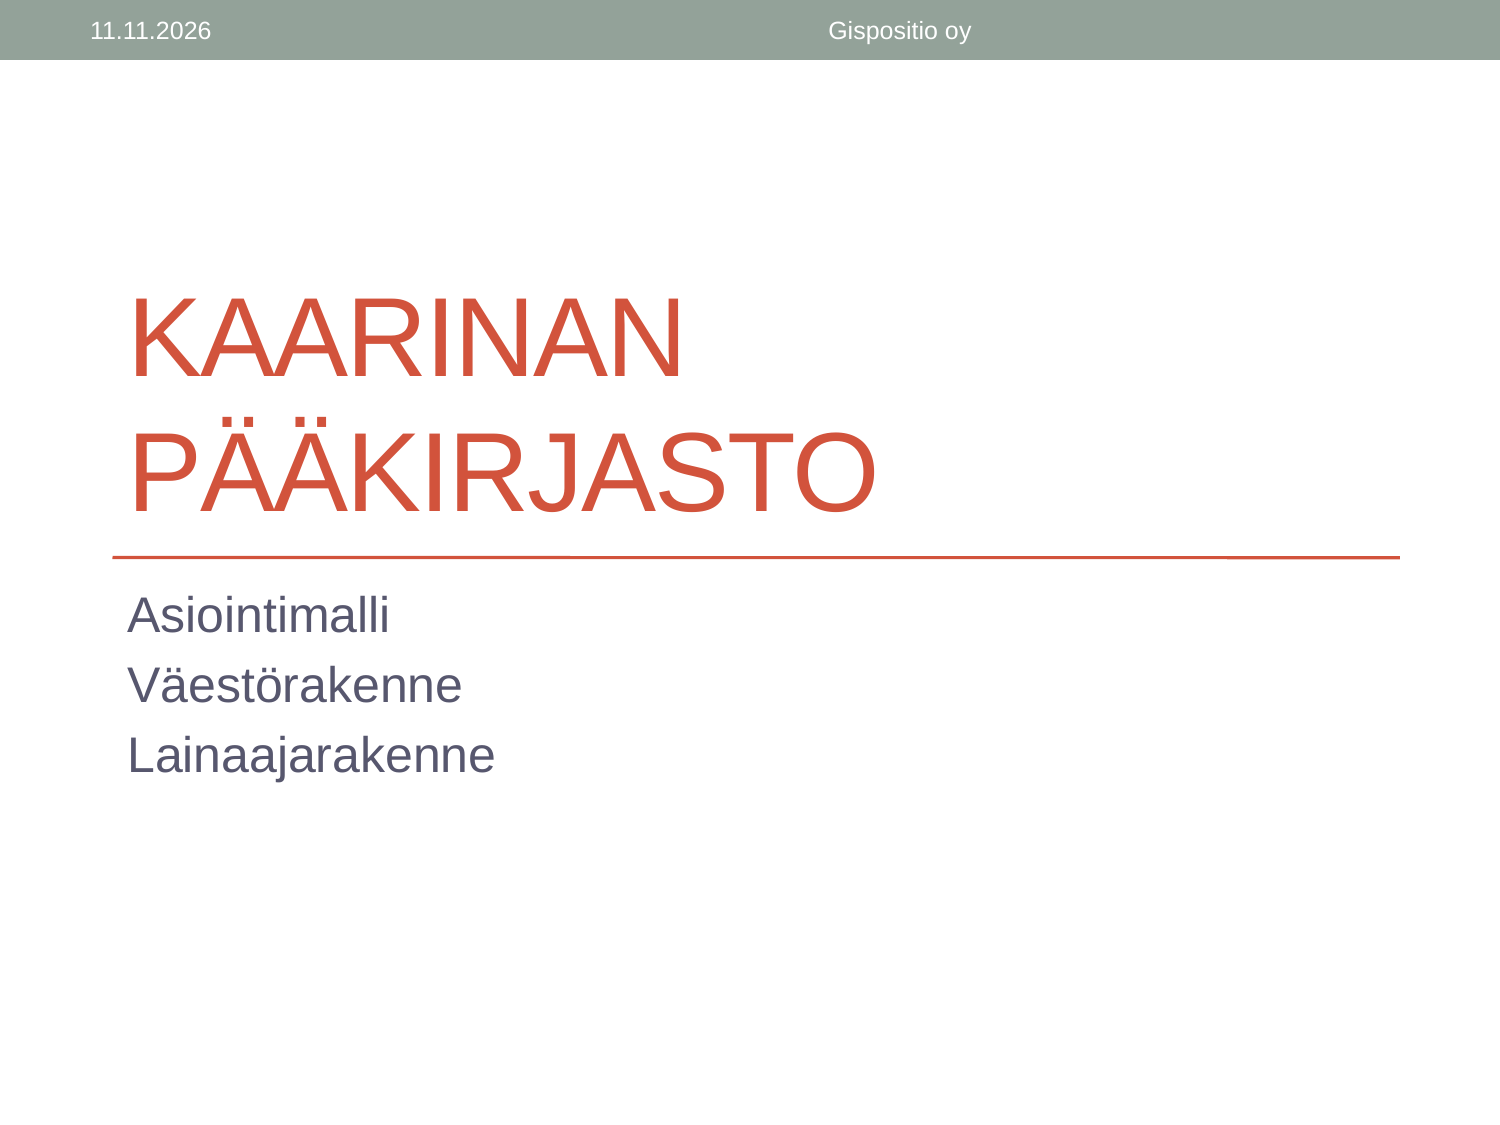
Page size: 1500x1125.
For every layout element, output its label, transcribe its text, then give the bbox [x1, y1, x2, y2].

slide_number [75, 3, 550, 57]
footer Gispositio oy [562, 3, 1238, 57]
title Kaarinan pääkirjasto [112, 224, 1400, 542]
subtitle Asiointimalli Väestörakenne Lainaajarakenne [112, 575, 1163, 863]
